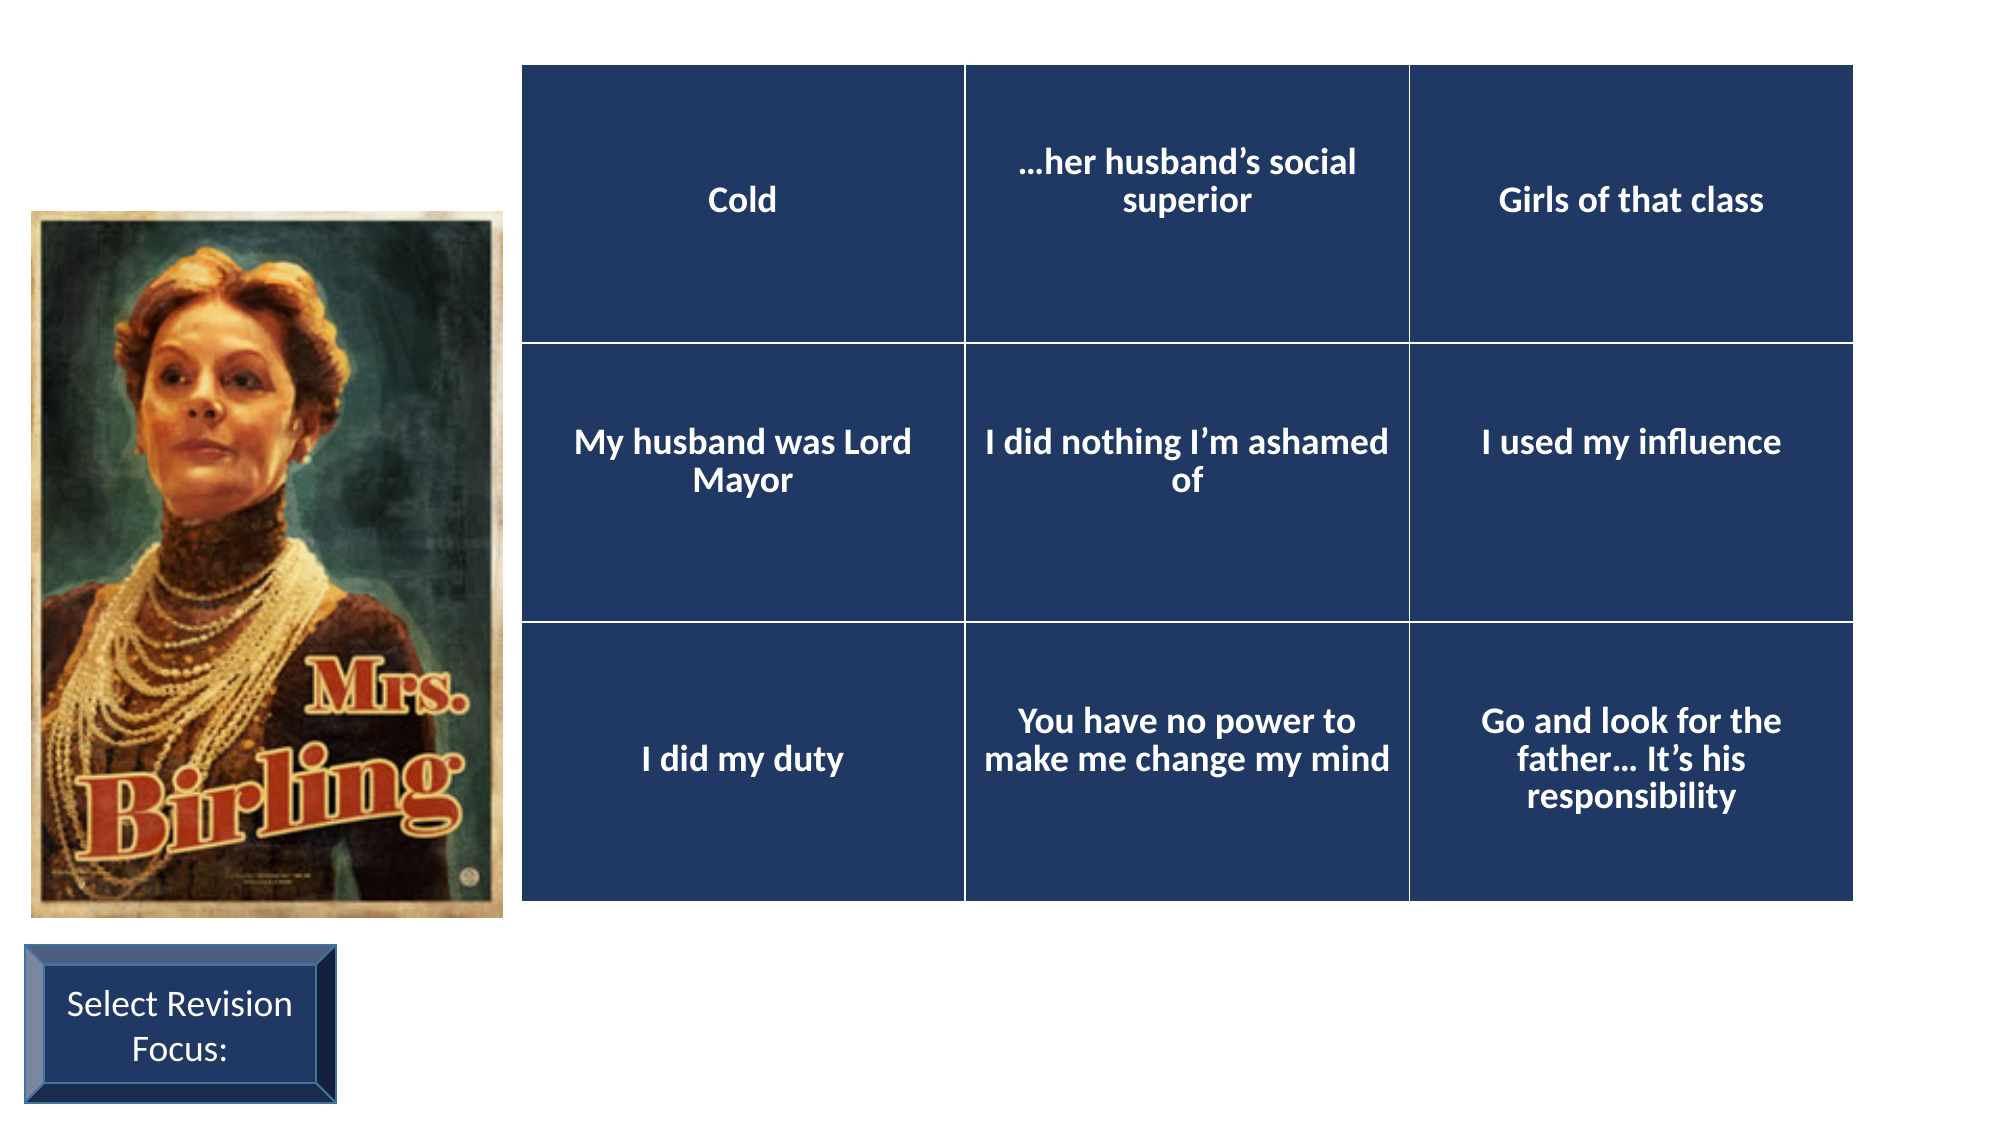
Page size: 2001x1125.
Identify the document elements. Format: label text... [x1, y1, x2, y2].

table_header …her husband’s social superior [966, 65, 1409, 342]
table_cell I did nothing I’m ashamed of [966, 344, 1409, 621]
table_cell Go and look for the father… It’s his responsibility [1410, 623, 1853, 901]
table_cell You have no power to make me change my mind [966, 623, 1409, 901]
picture [31, 211, 503, 918]
table_header Cold [522, 65, 964, 342]
table_cell My husband was Lord Mayor [522, 344, 964, 621]
table_cell I did my duty [522, 623, 964, 901]
table_header Girls of that class [1410, 65, 1853, 342]
table_cell I used my influence [1410, 344, 1853, 621]
